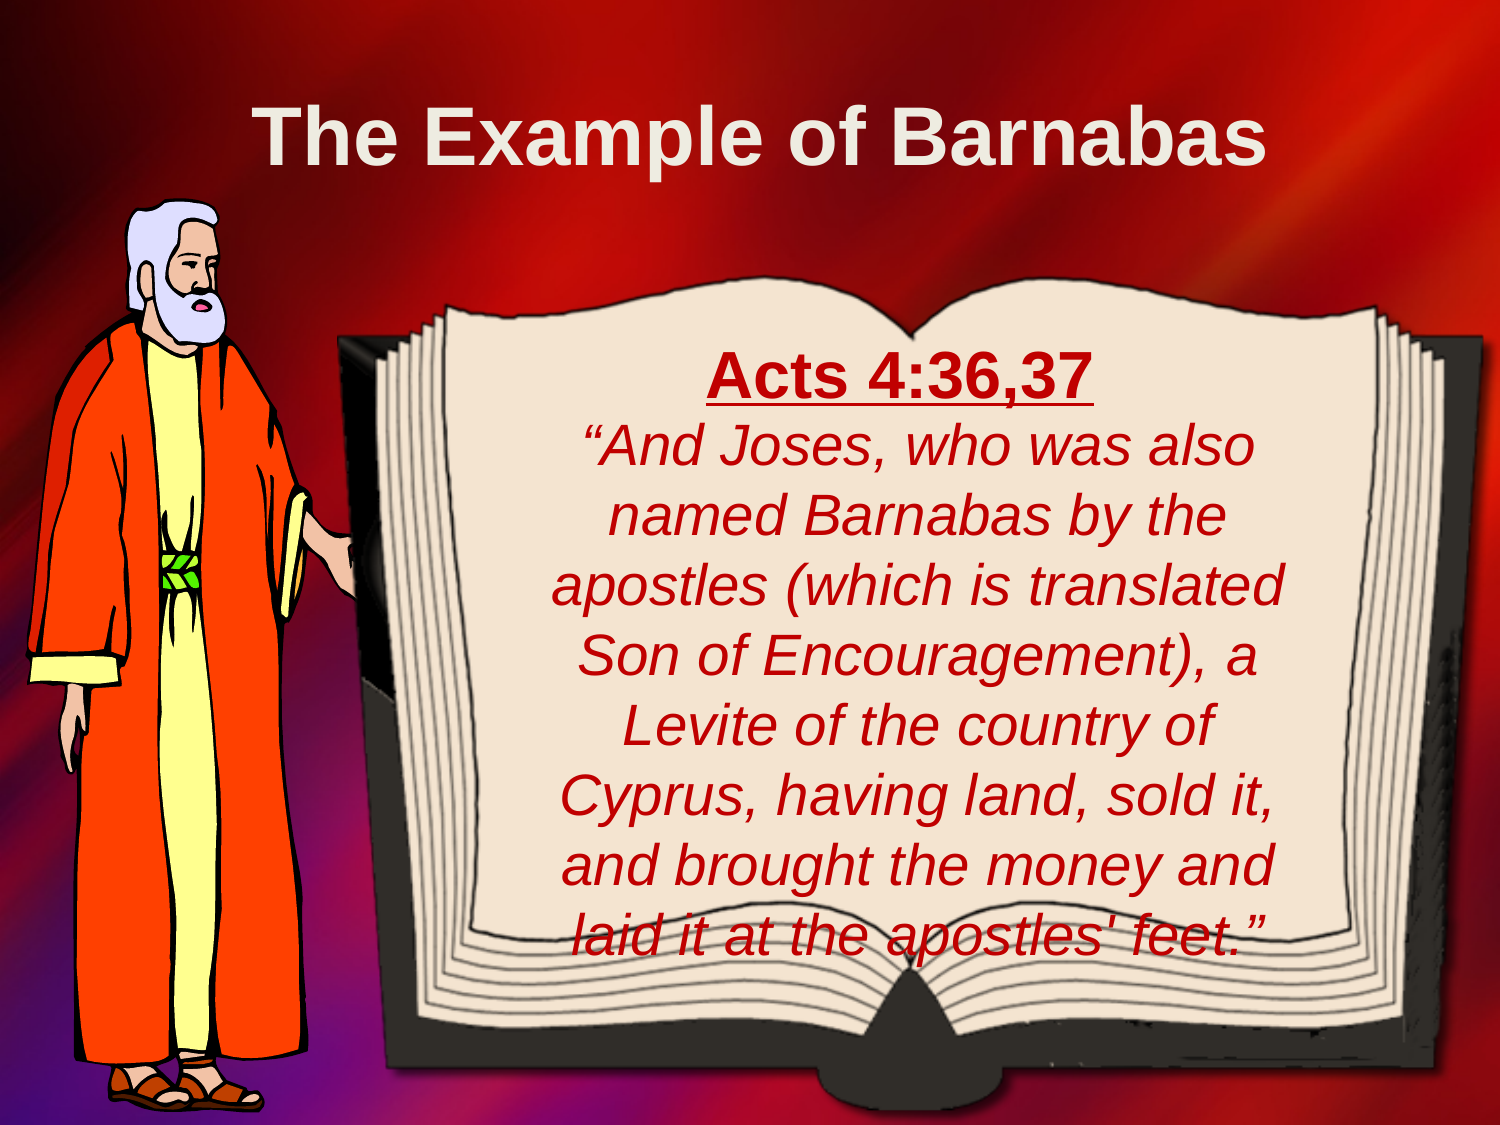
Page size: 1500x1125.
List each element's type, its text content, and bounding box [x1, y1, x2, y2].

text_box The Example of Barnabas [236, 75, 1284, 190]
picture [0, 0, 1500, 1125]
